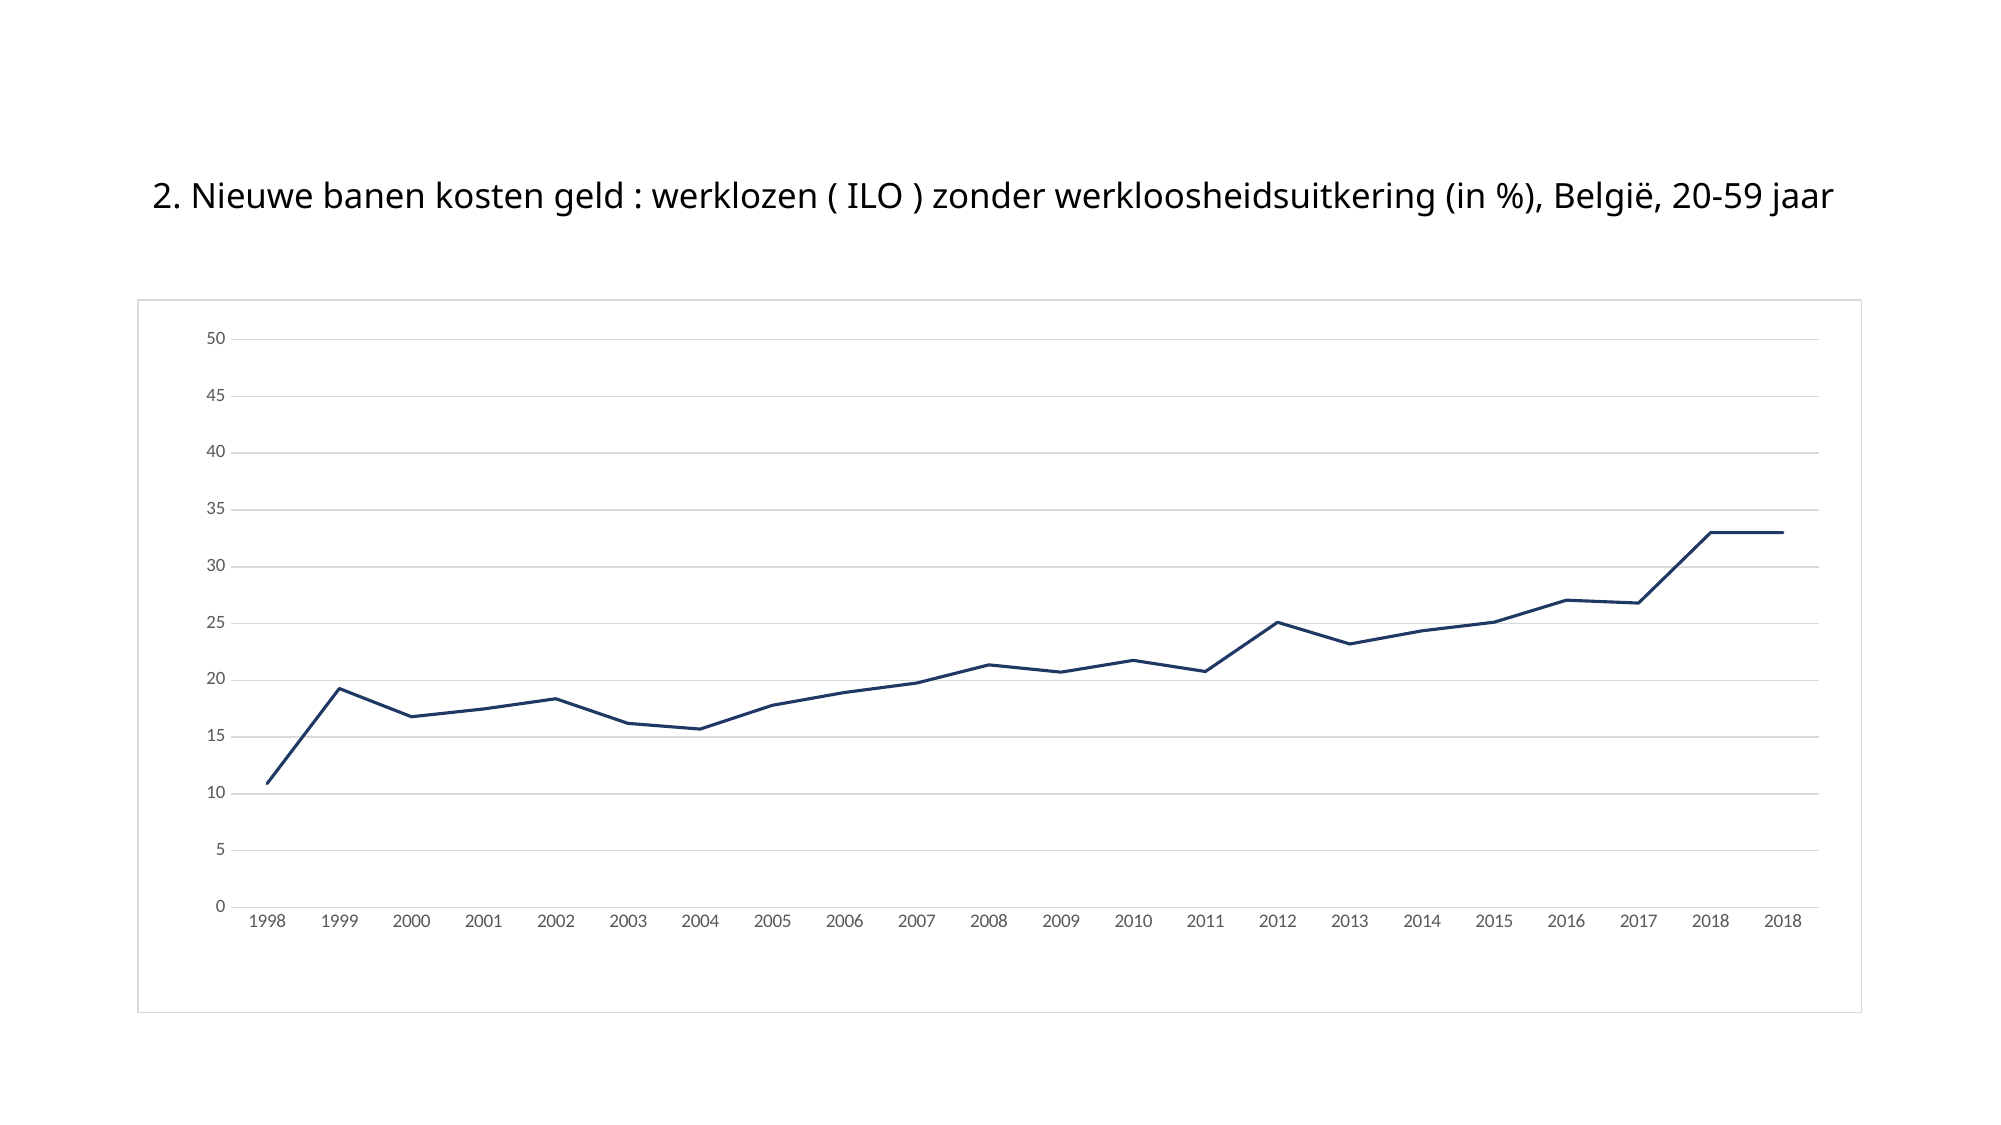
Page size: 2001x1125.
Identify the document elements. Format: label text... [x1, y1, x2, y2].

chart [137, 299, 1863, 1014]
title 2. Nieuwe banen kosten geld : werklozen ( ILO ) zonder werkloosheidsuitkering (in %), België, 20-59 jaar [137, 156, 1863, 280]
